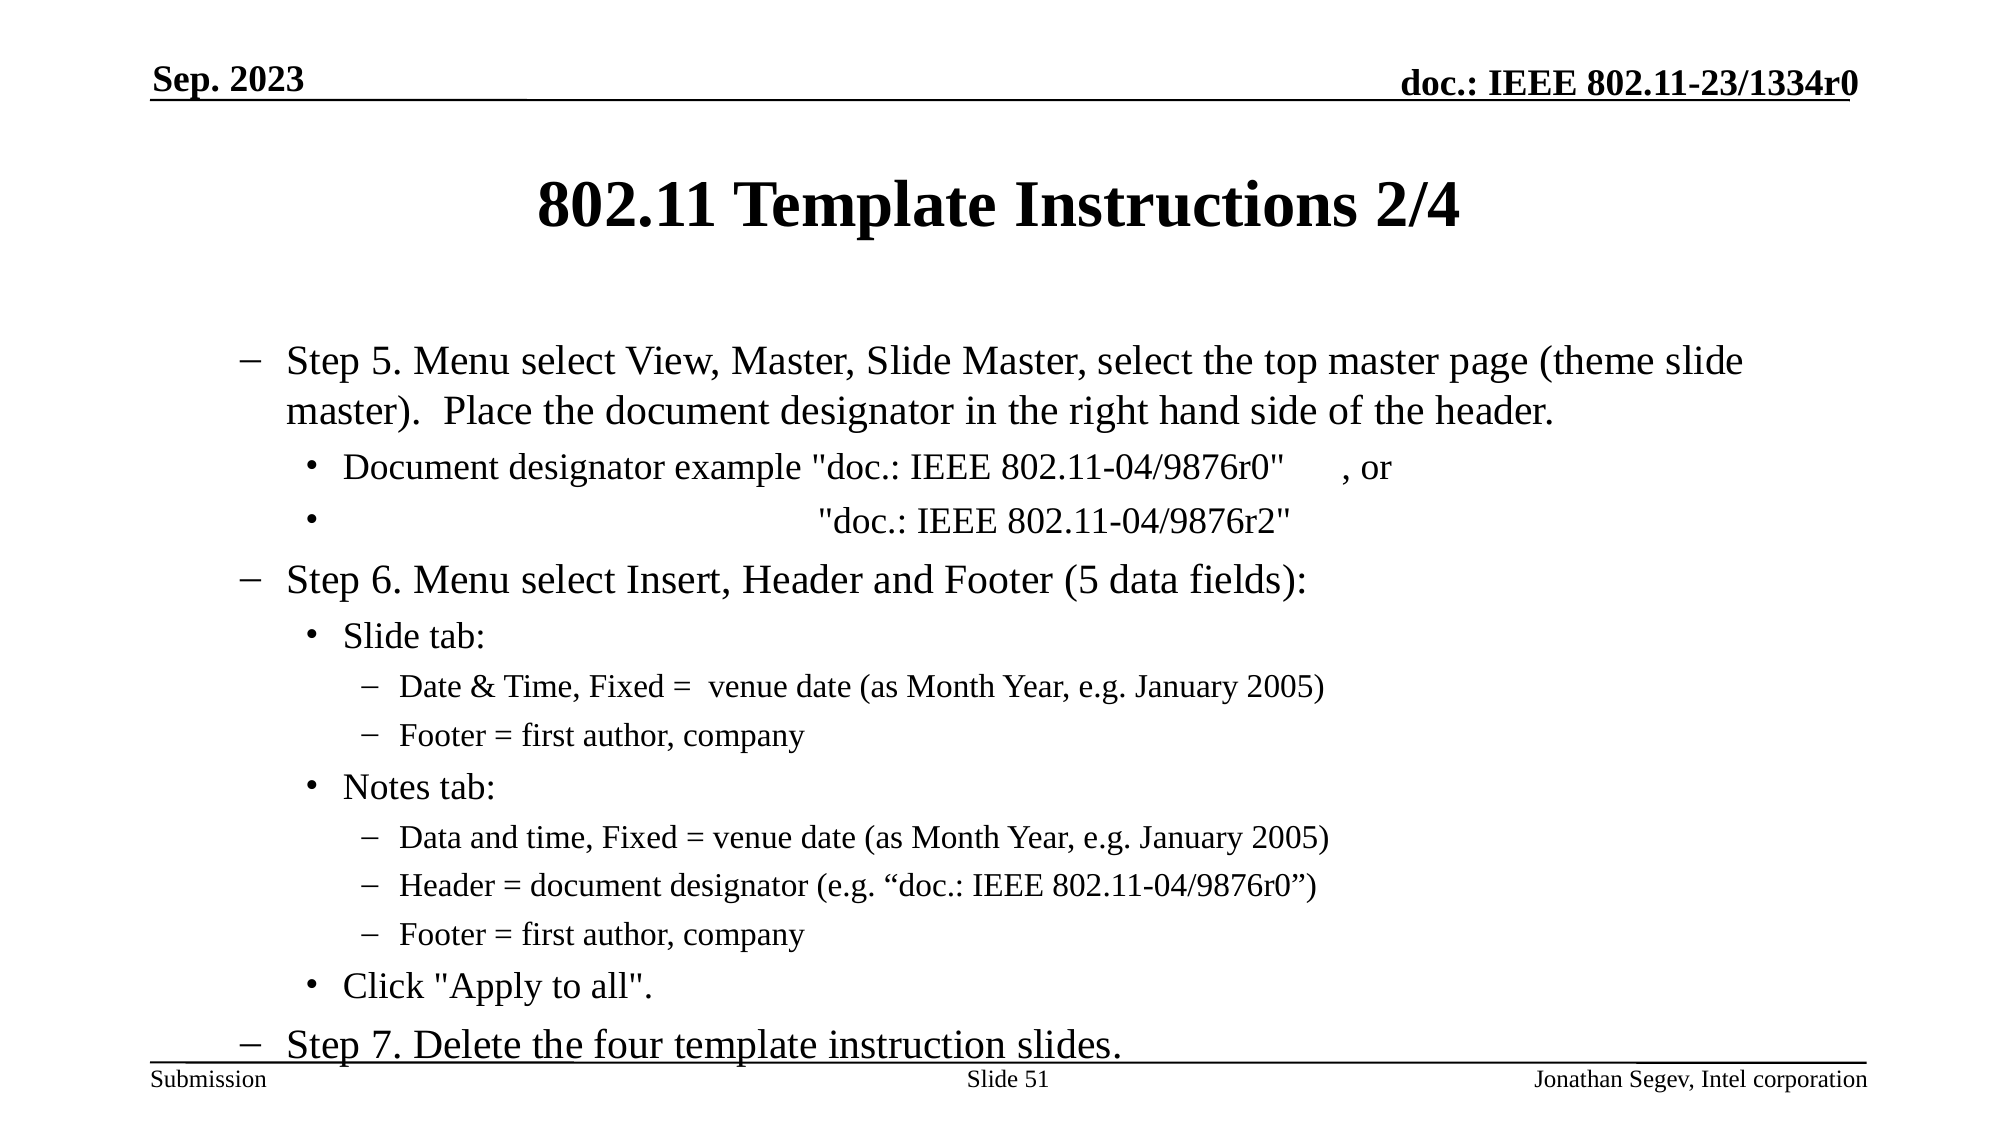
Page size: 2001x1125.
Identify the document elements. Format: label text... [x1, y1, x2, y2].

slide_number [152, 54, 563, 100]
footer Jonathan Segev, Intel corporation [1171, 1061, 1869, 1093]
title 802.11 Template Instructions 2/4 [149, 112, 1850, 288]
slide_number Slide 51 [950, 1061, 1067, 1123]
list Step 5. Menu select View, Master, Slide Master, select the top master page (theme slide master). Place the document designator in the right hand side of the header. Document designator example "doc.: IEEE 802.11-04/9876r0" , or "doc.: IEEE 802.11-04/9876r2" Step 6. Menu select Insert, Header and Footer (5 data fields): Slide tab: Date & Time, Fixed = venue date (as Month Year, e.g. January 2005) Footer = first author, company Notes tab: Data and time, Fixed = venue date (as Month Year, e.g. January 2005) Header = document designator (e.g. “doc.: IEEE 802.11-04/9876r0”) Footer = first author, company Click "Apply to all". Step 7. Delete the four template instruction slides. [149, 324, 1850, 1000]
